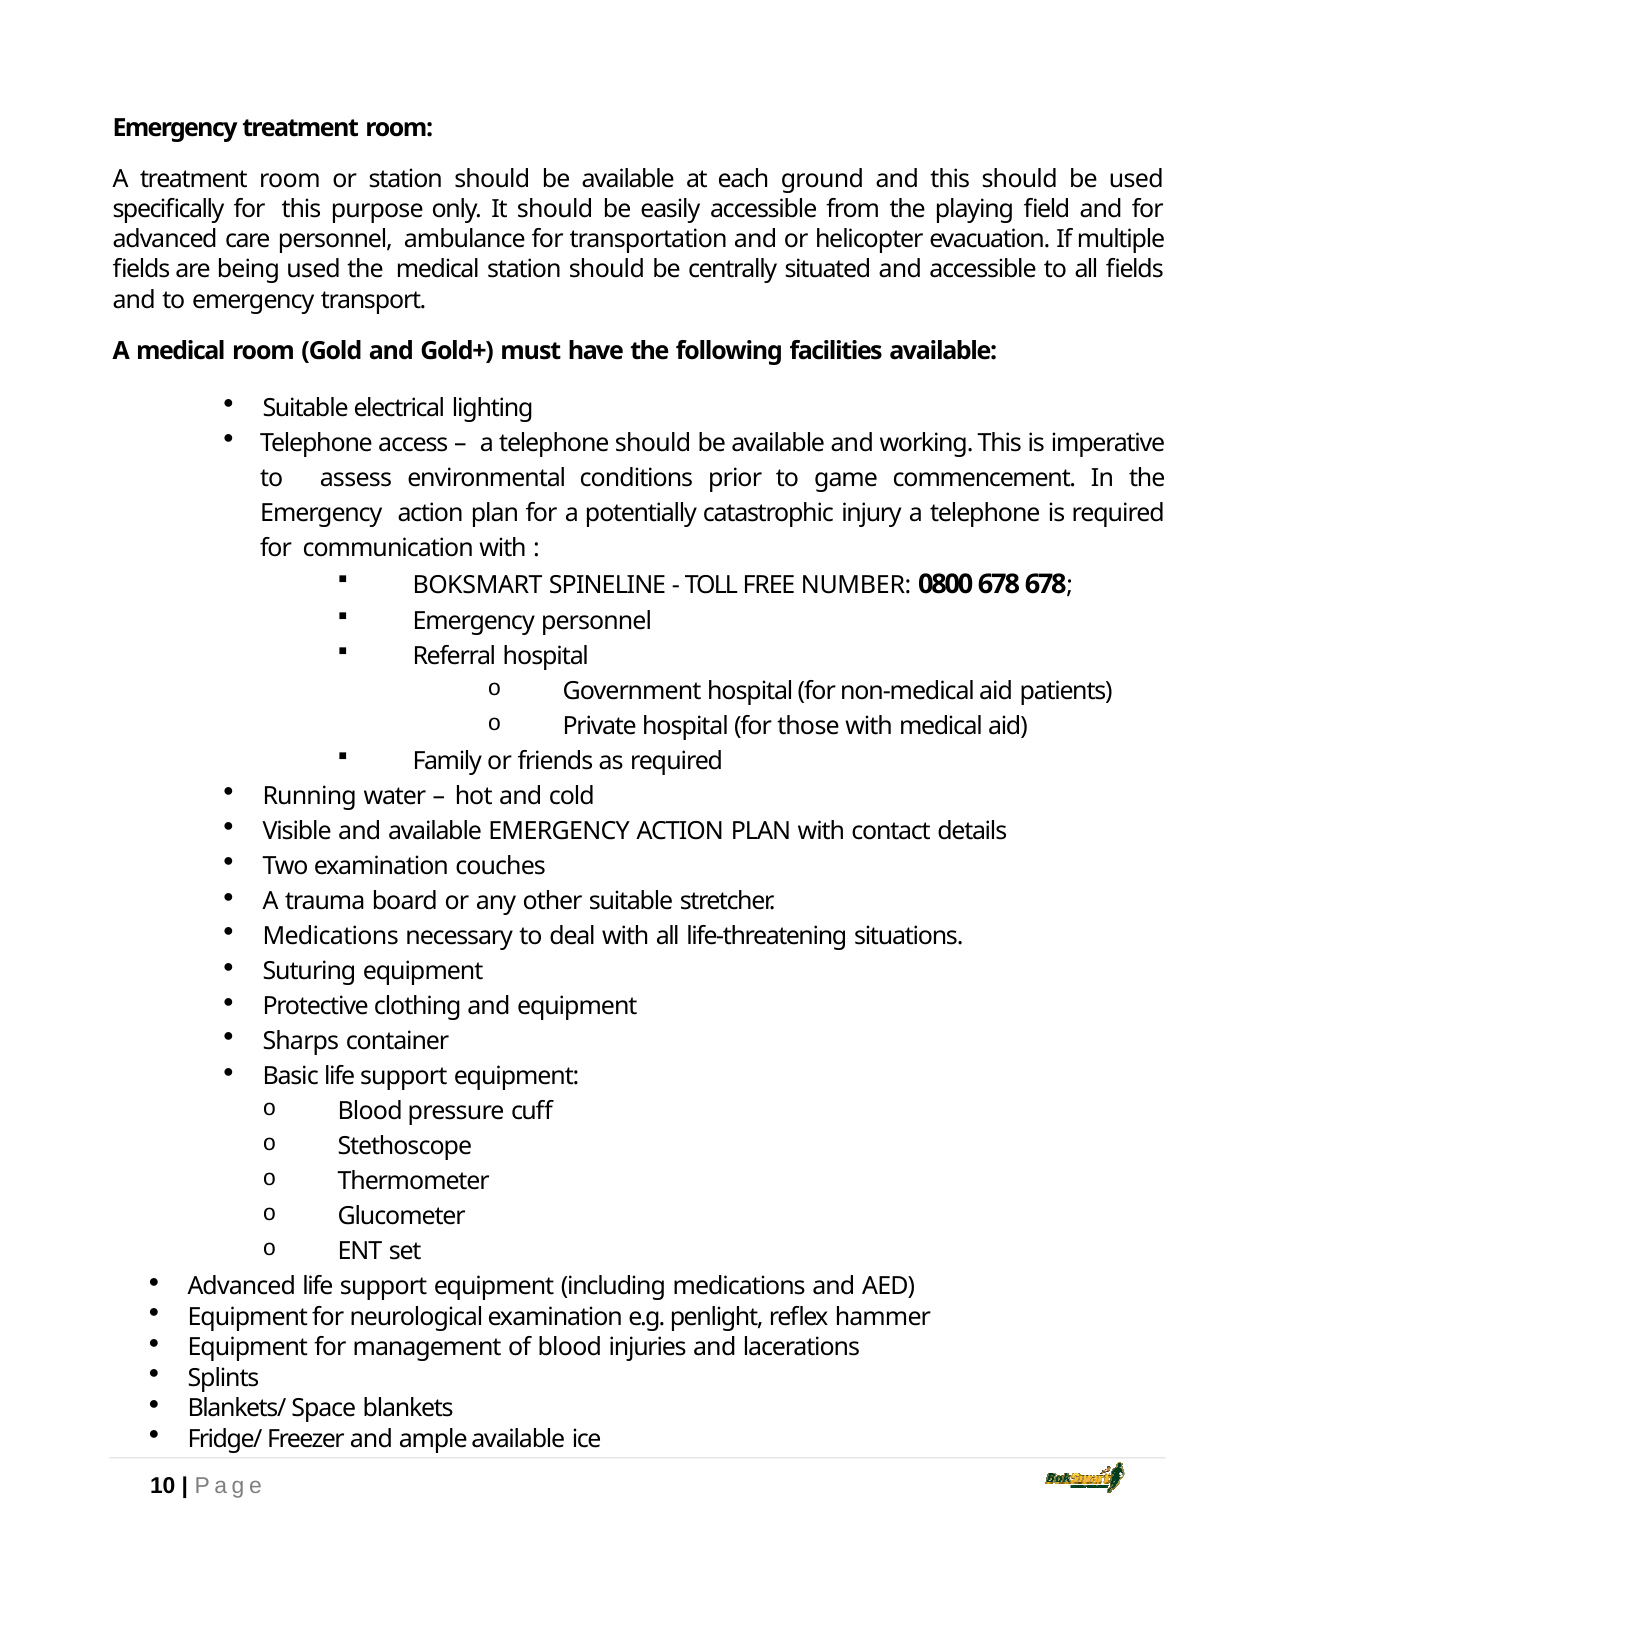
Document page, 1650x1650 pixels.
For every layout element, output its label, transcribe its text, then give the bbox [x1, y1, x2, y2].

text_box Emergency treatment room: A treatment room or station should be available at each ground and this should be used specifically for this purpose only. It should be easily accessible from the playing field and for advanced care personnel, ambulance for transportation and or helicopter evacuation. If multiple fields are being used the medical station should be centrally situated and accessible to all fields and to emergency transport. A medical room (Gold and Gold+) must have the following facilities available: Suitable electrical lighting Telephone access – a telephone should be available and working. This is imperative to assess environmental conditions prior to game commencement. In the Emergency action plan for a potentially catastrophic injury a telephone is required for communication with : BOKSMART SPINELINE ‐ TOLL FREE NUMBER: 0800 678 678; Emergency personnel Referral hospital Government hospital (for non‐medical aid patients) Private hospital (for those with medical aid) Family or friends as required Running water – hot and cold Visible and available EMERGENCY ACTION PLAN with contact details Two examination couches A trauma board or any other suitable stretcher. Medications necessary to deal with all life‐threatening situations. Suturing equipment Protective clothing and equipment Sharps container Basic life support equipment: Blood pressure cuff Stethoscope Thermometer Glucometer ENT set Advanced life support equipment (including medications and AED) Equipment for neurological examination e.g. penlight, reflex hammer Equipment for management of blood injuries and lacerations Splints Blankets/ Space blankets Fridge/ Freezer and ample available ice [110, 108, 1165, 1453]
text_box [109, 1457, 1166, 1495]
